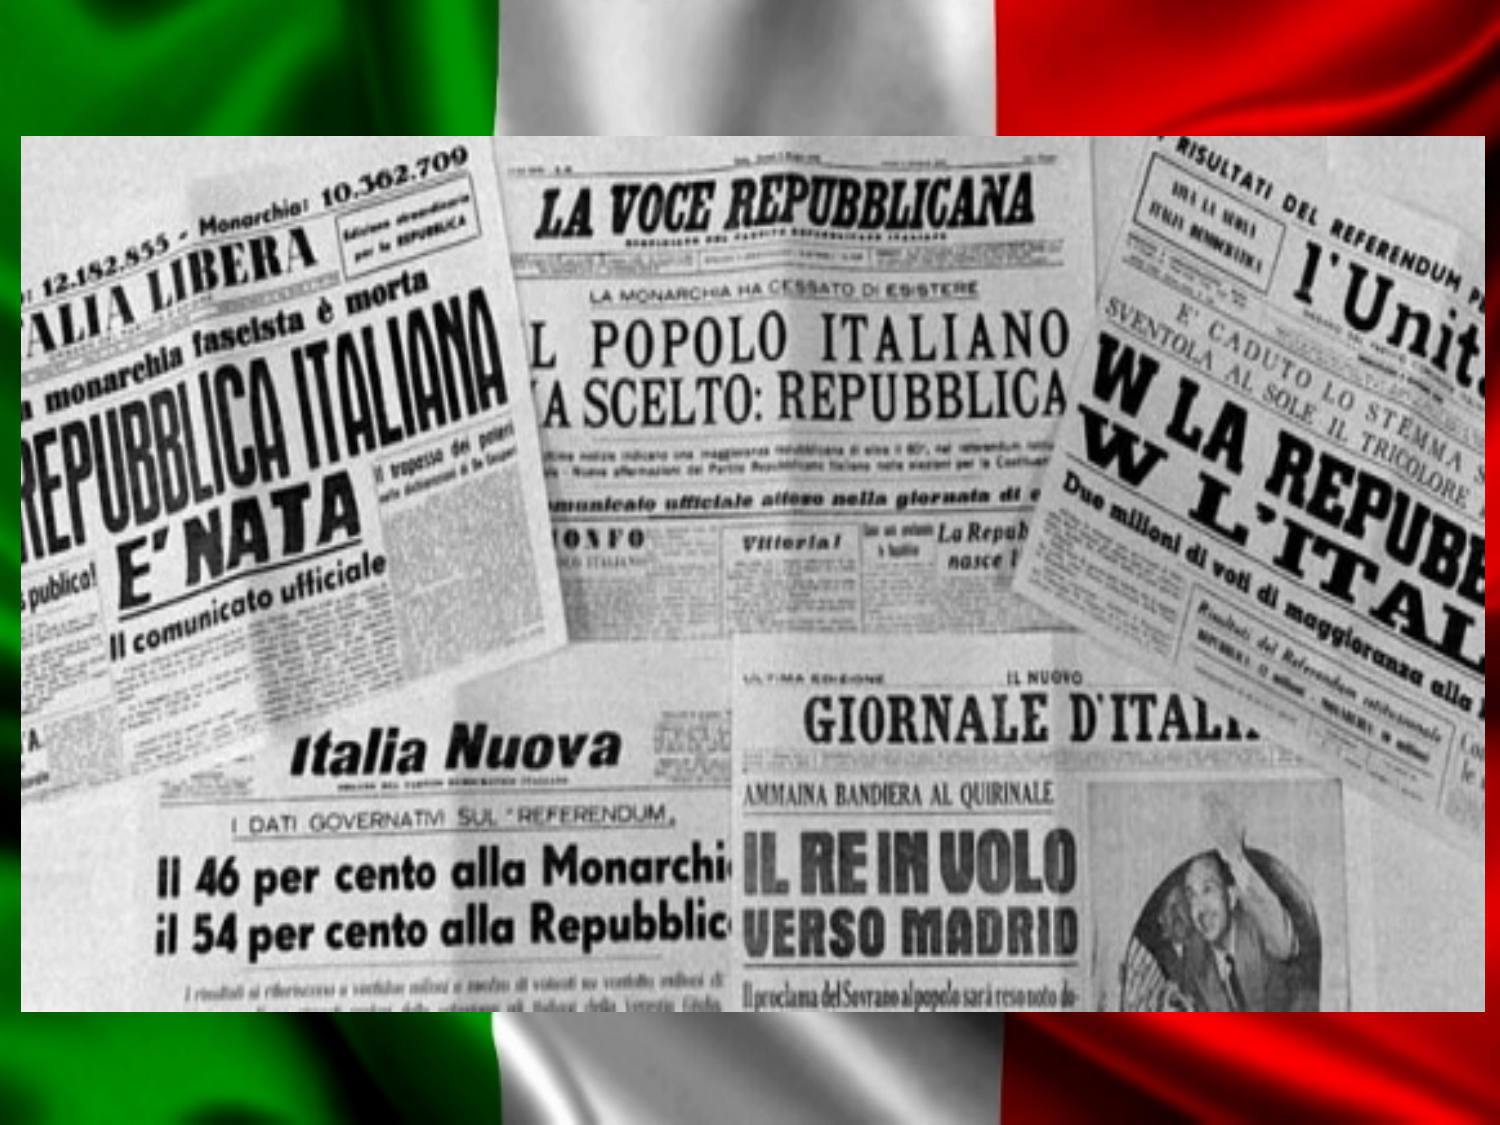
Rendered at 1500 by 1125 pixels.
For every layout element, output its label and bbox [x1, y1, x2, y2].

picture [0, 0, 1500, 1125]
text_box [64, 64, 1441, 134]
